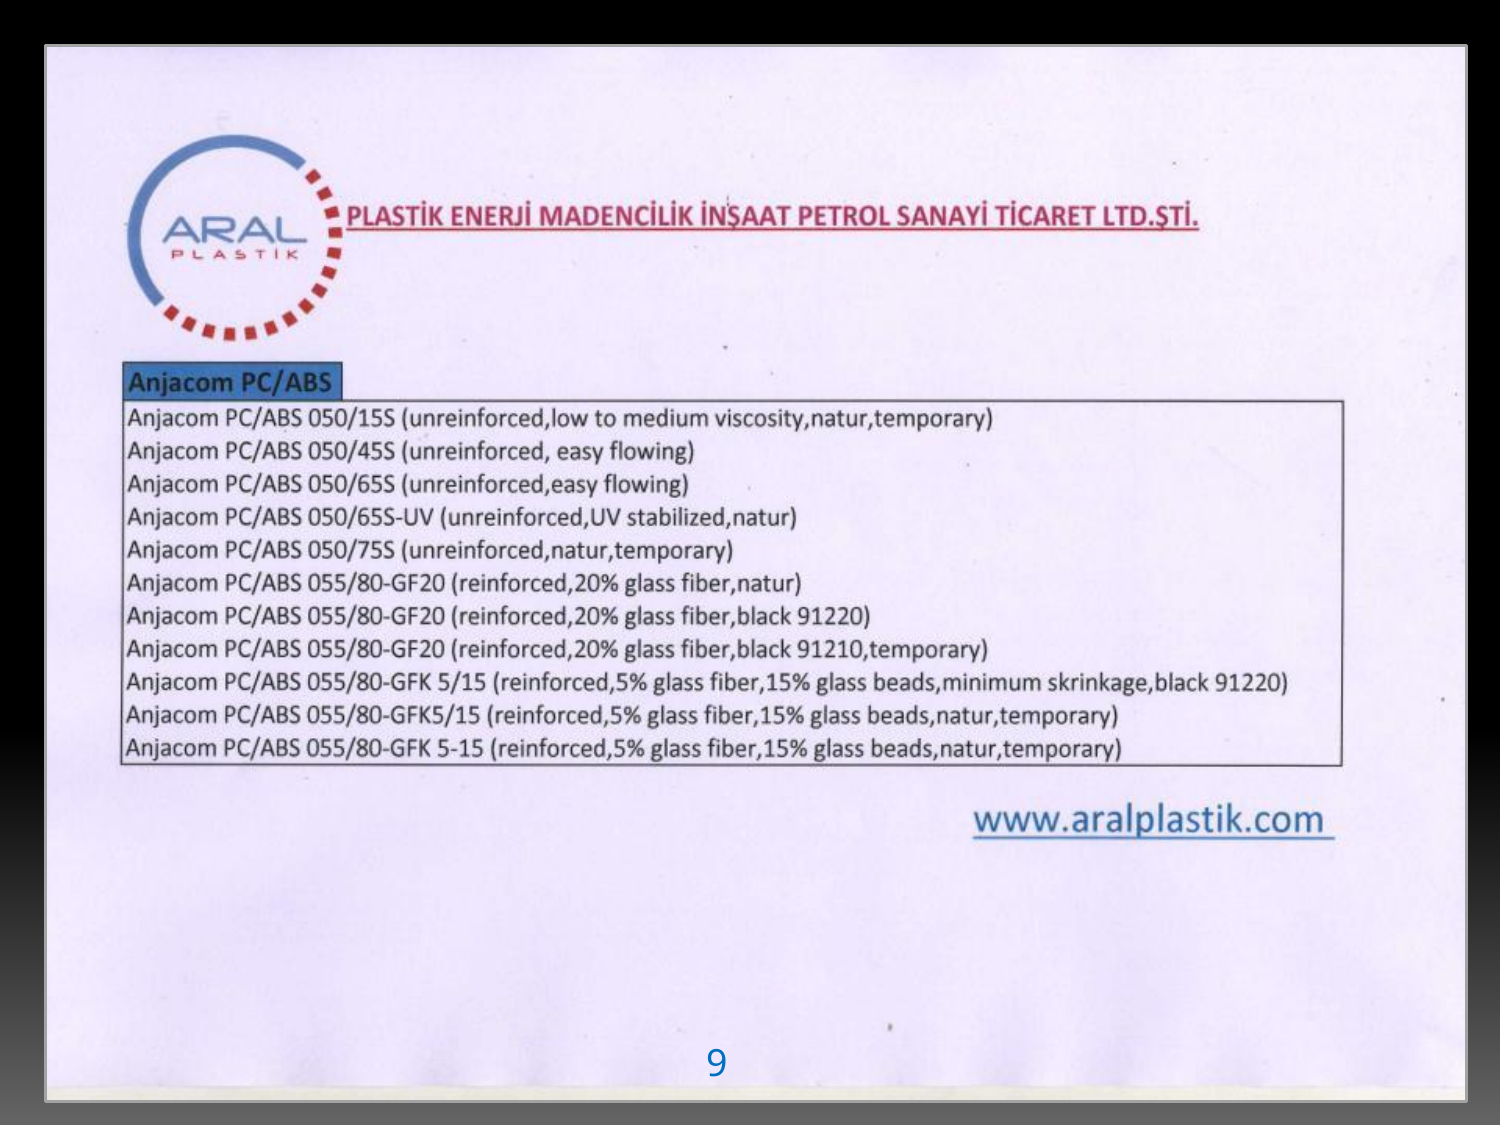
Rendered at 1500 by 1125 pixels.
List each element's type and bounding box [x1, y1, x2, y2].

picture [46, 46, 1466, 1101]
